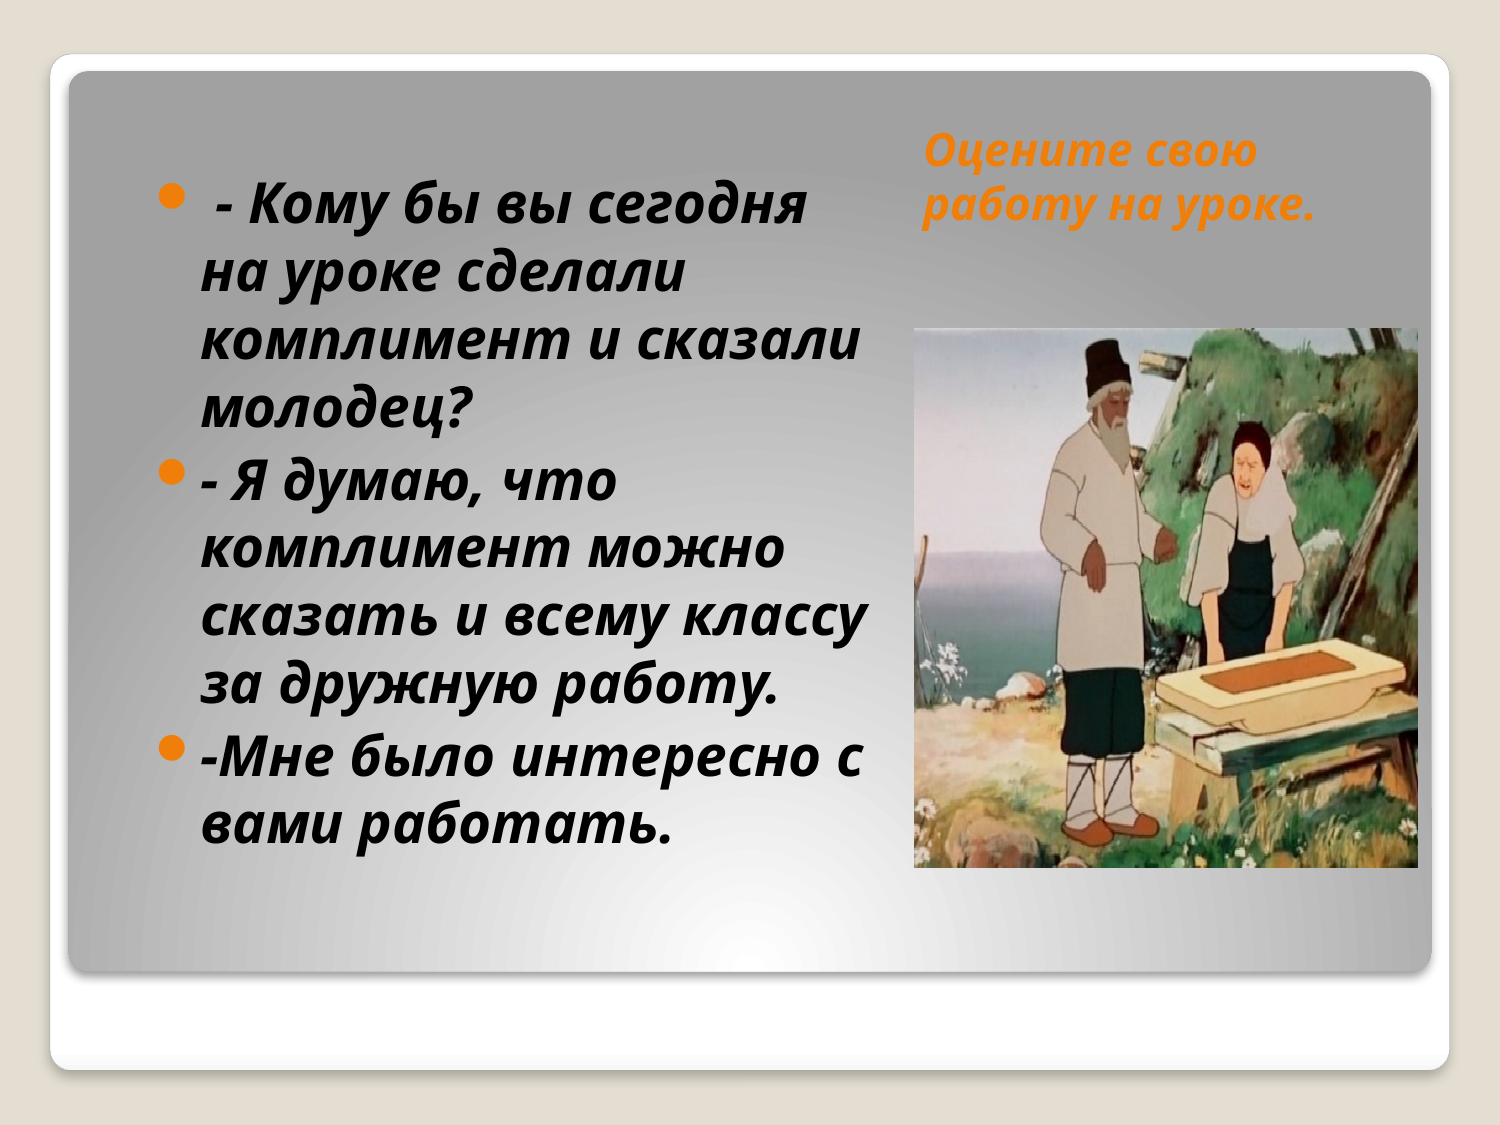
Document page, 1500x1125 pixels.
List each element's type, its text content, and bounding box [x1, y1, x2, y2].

list - Кому бы вы сегодня на уроке сделали комплимент и сказали молодец? - Я думаю, что комплимент можно сказать и всему классу за дружную работу. -Мне было интересно с вами работать. [124, 152, 884, 928]
title Оцените свою работу на уроке. [908, 87, 1397, 238]
picture [913, 327, 1419, 868]
